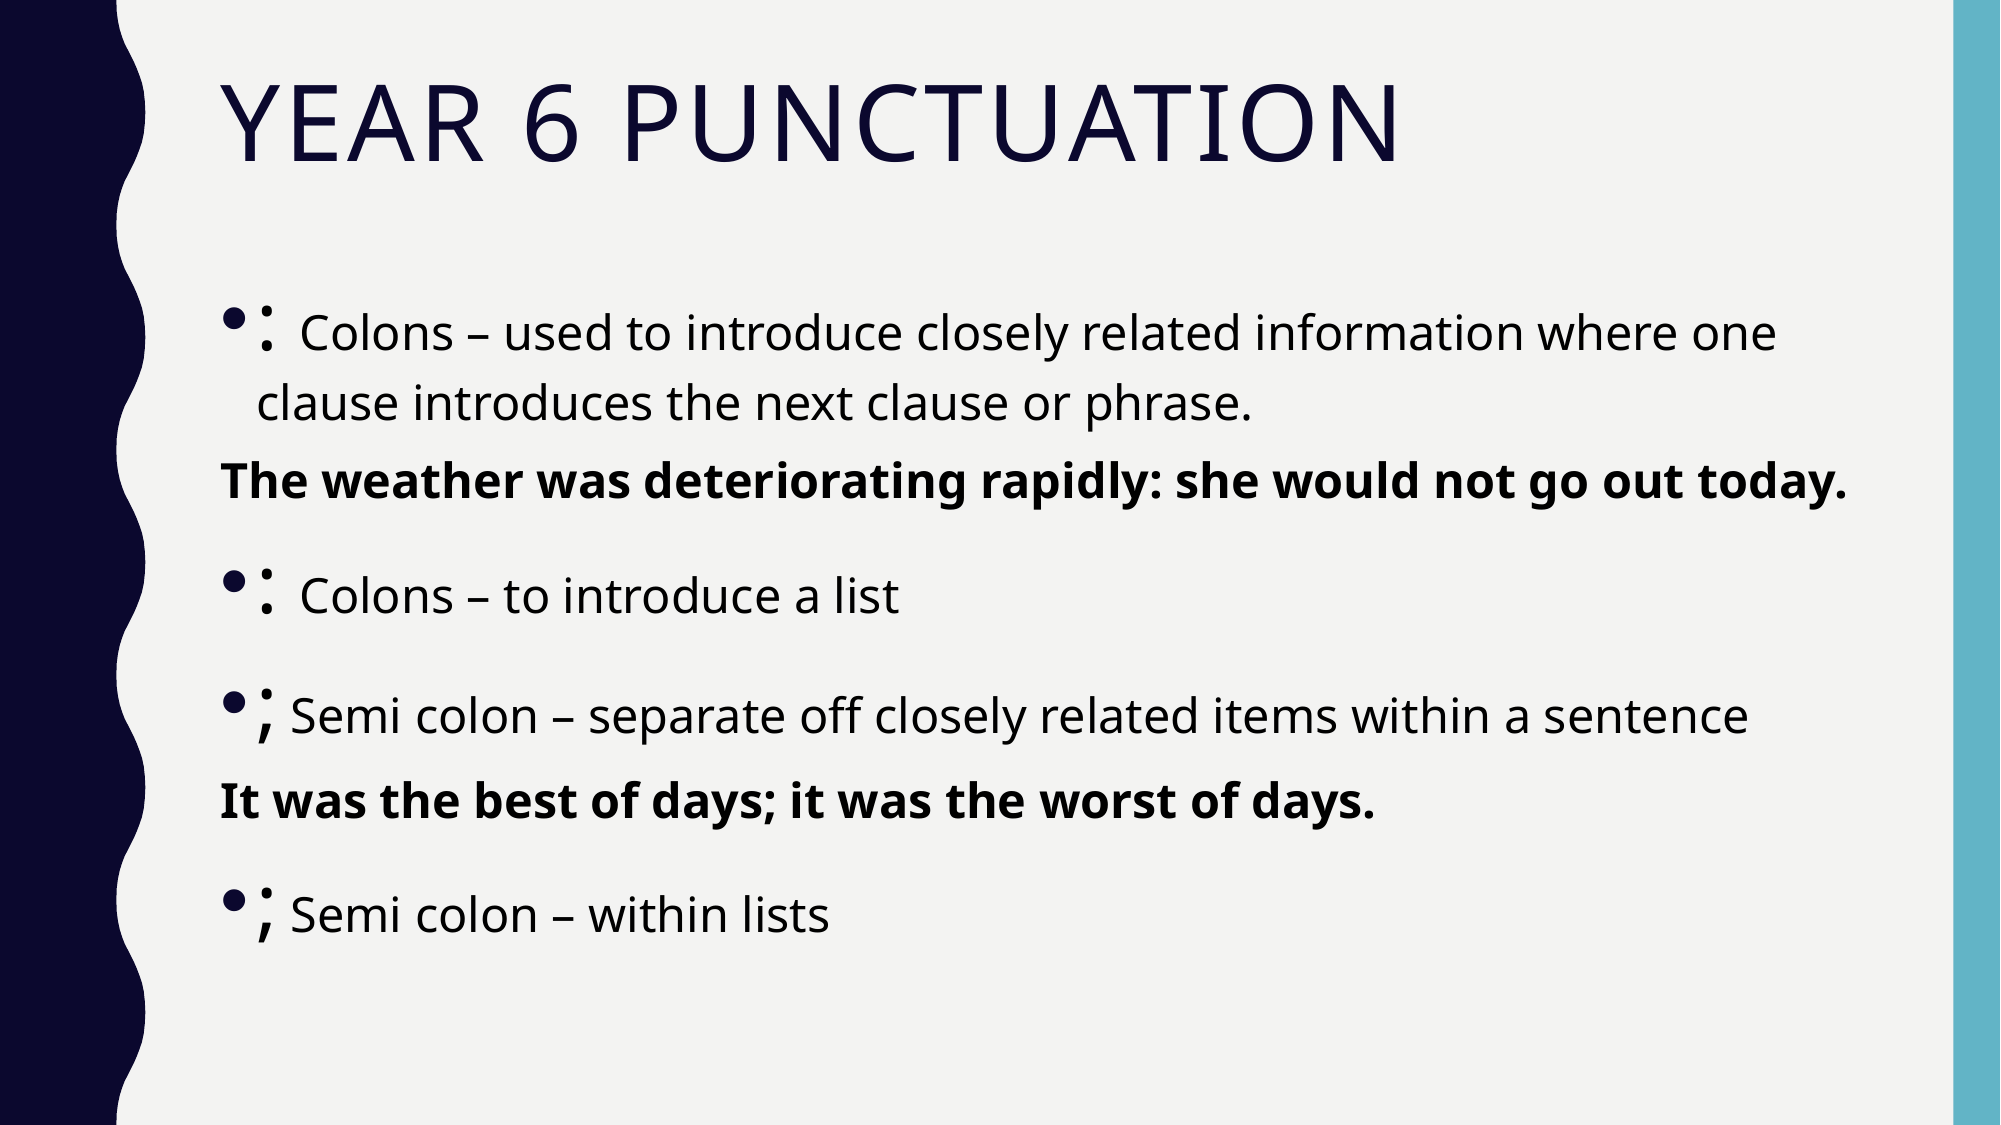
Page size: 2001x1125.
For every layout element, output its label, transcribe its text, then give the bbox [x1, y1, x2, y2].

list : Colons – used to introduce closely related information where one clause introduces the next clause or phrase. The weather was deteriorating rapidly: she would not go out today. : Colons – to introduce a list ; Semi colon – separate off closely related items within a sentence It was the best of days; it was the worst of days. ; Semi colon – within lists [205, 252, 1875, 1003]
title Year 6 punctuation [205, 62, 1875, 252]
